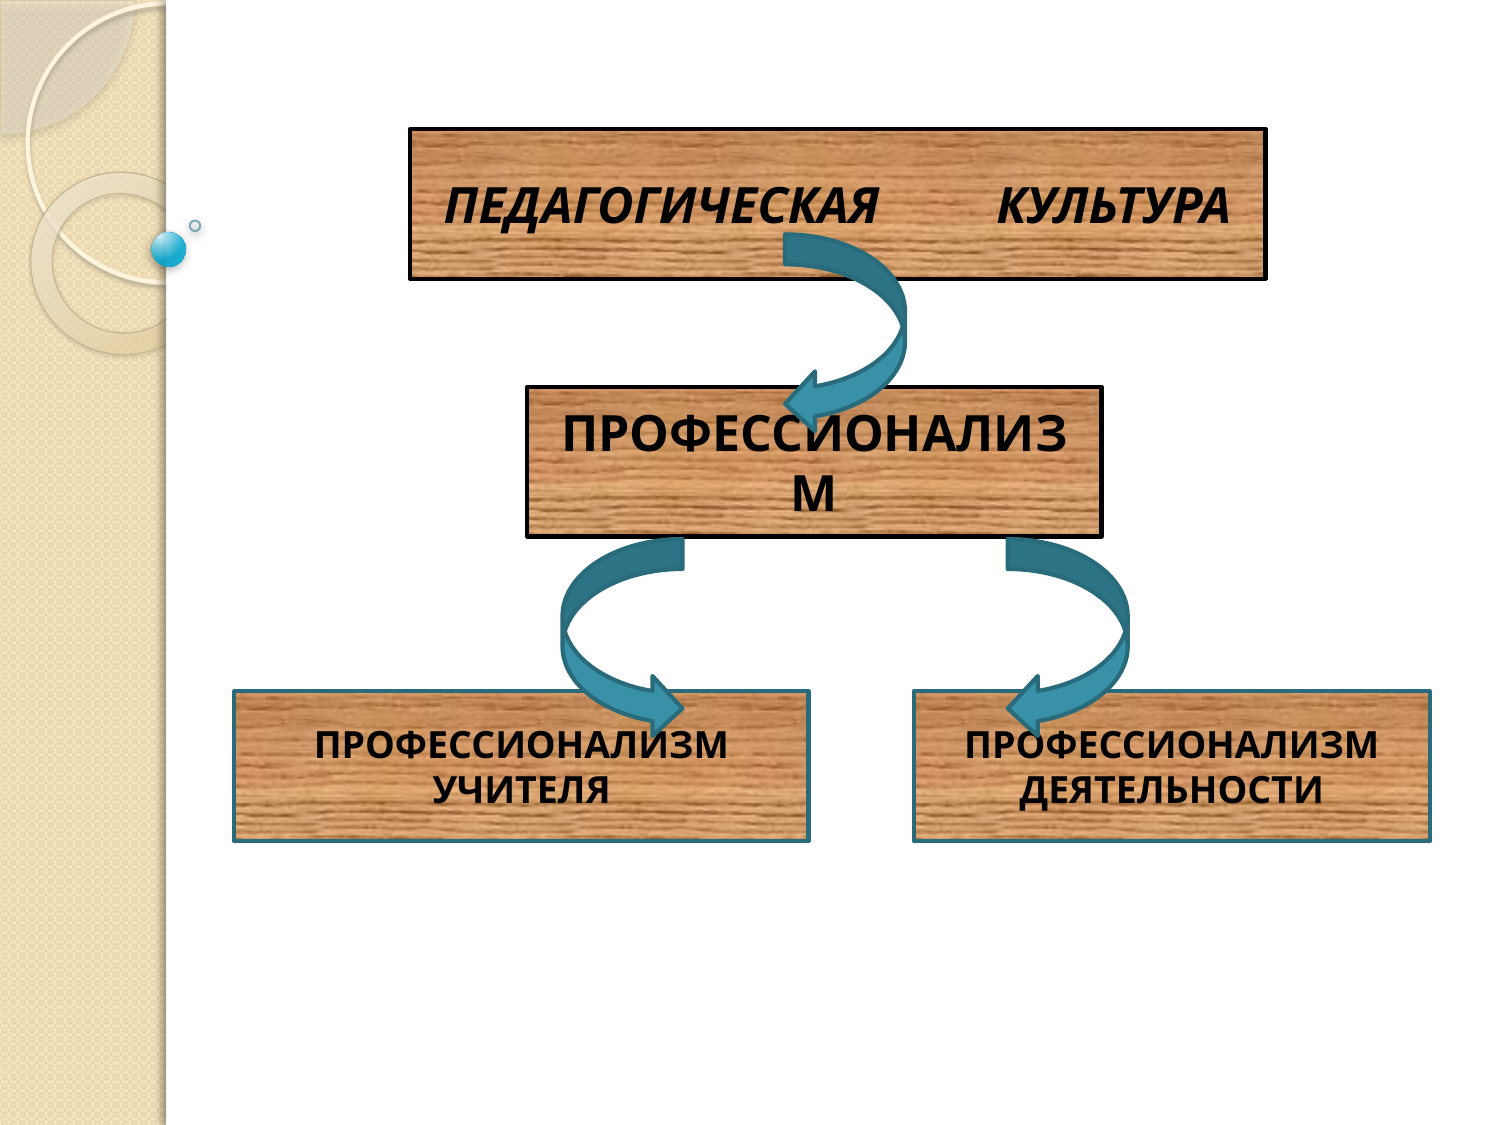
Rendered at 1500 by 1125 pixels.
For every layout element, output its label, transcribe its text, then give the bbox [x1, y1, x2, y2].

text_box ПРОФЕССИОНАЛИЗМ [525, 385, 1104, 539]
text_box [560, 536, 685, 738]
text_box [782, 232, 908, 434]
text_box ПРОФЕССИОНАЛИЗМ УЧИТЕЛЯ [232, 689, 811, 843]
text_box ПЕДАГОГИЧЕСКАЯ КУЛЬТУРА [408, 127, 1268, 281]
text_box ПРОФЕССИОНАЛИЗМ ДЕЯТЕЛЬНОСТИ [912, 689, 1432, 843]
text_box [1005, 536, 1130, 738]
